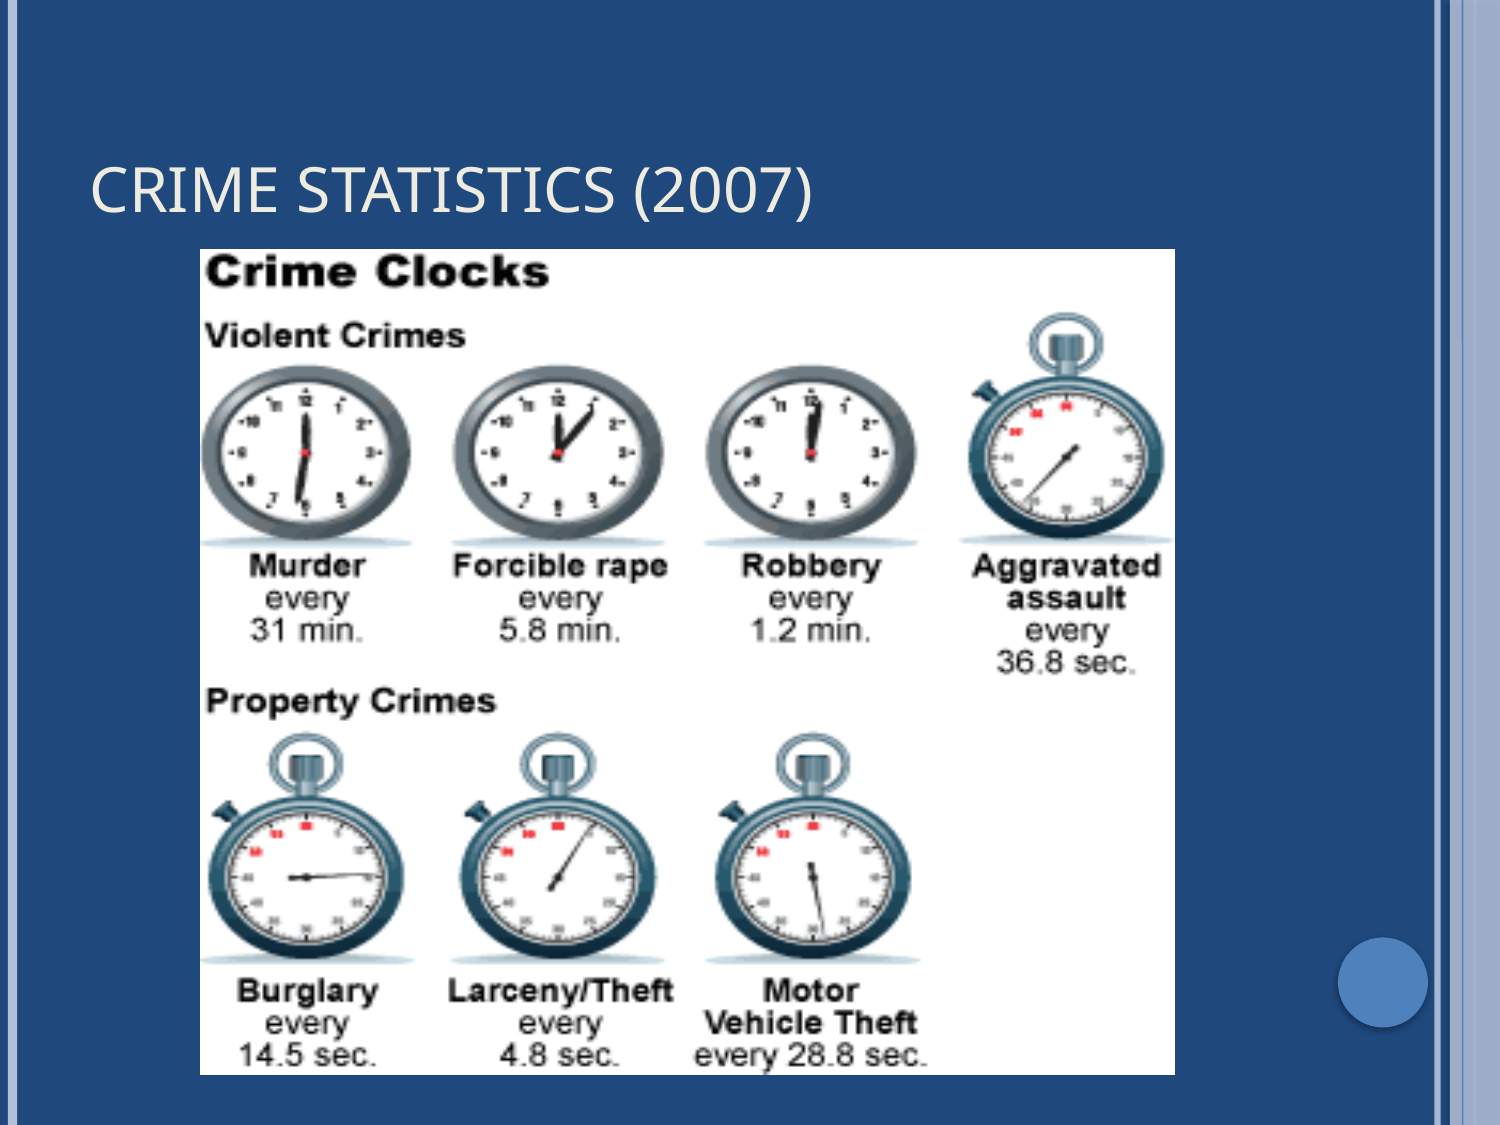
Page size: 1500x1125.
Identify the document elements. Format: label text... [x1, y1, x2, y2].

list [199, 249, 1176, 1076]
title Crime Statistics (2007) [75, 45, 1300, 233]
